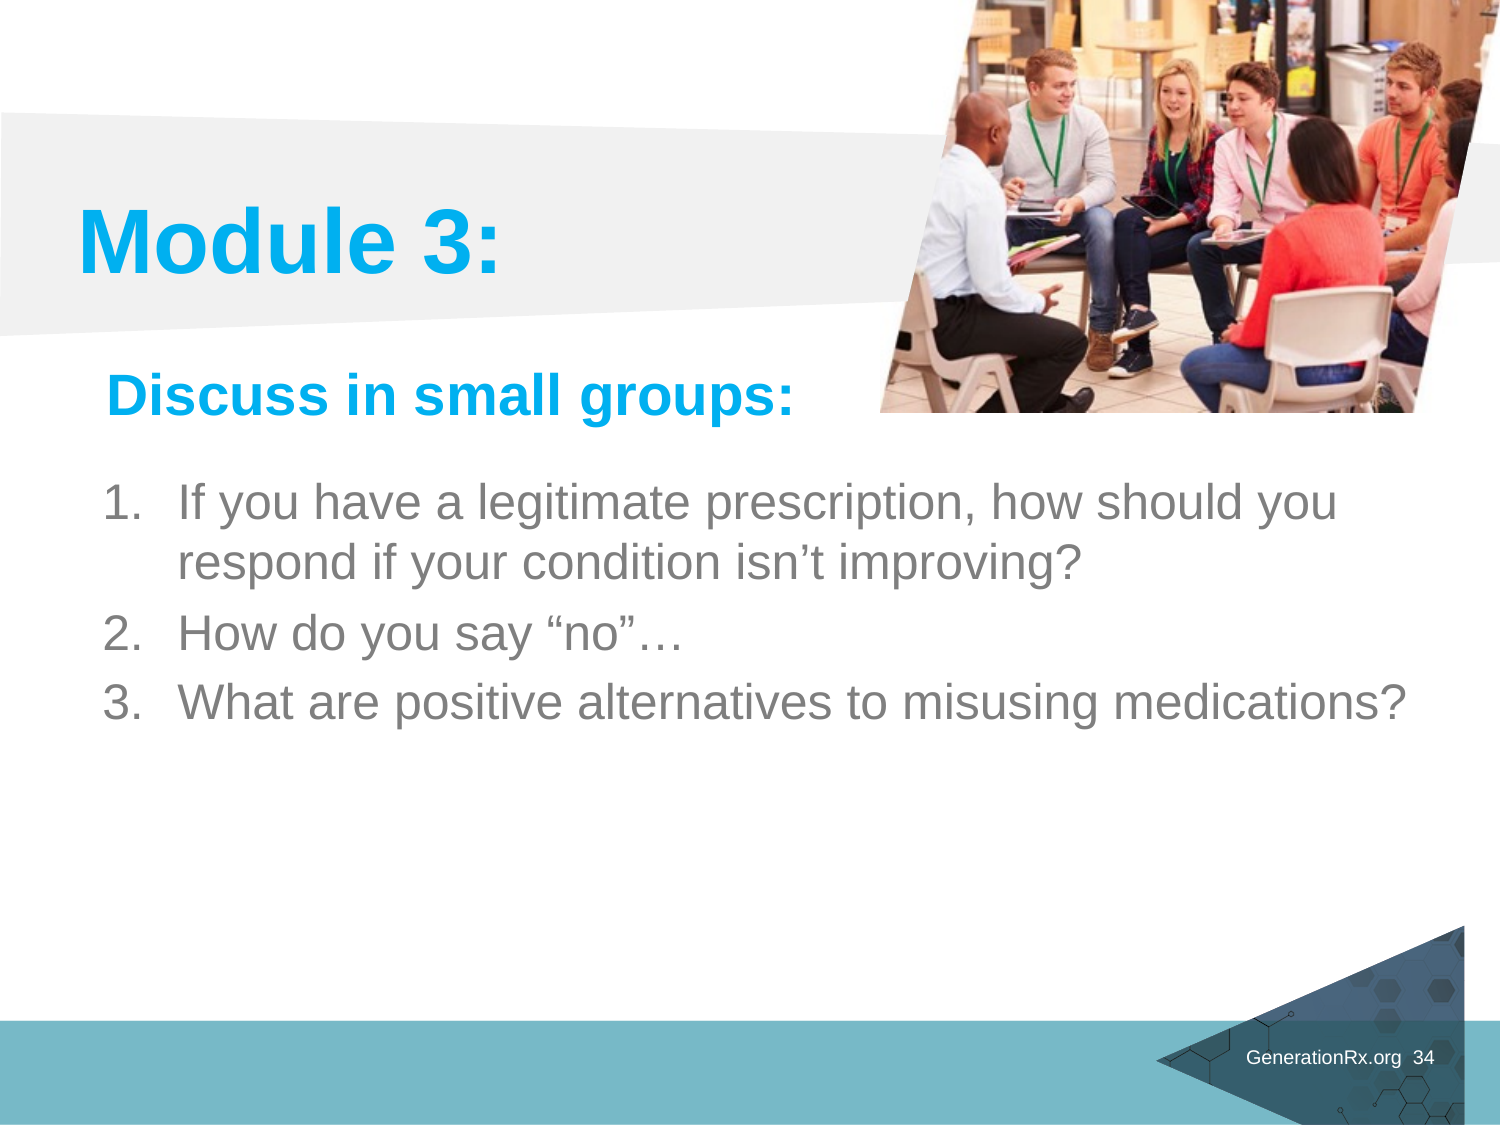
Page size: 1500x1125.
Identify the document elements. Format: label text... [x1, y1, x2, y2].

picture [0, 921, 1500, 1125]
text_box Module 3: [62, 174, 875, 313]
picture [880, 0, 1500, 414]
text_box [0, 110, 875, 339]
text_box Discuss in small groups: [91, 349, 812, 435]
slide_number GenerationRx.org 34 [1187, 1037, 1450, 1088]
text_box If you have a legitimate prescription, how should you respond if your condition isn’t improving? How do you say “no”… What are positive alternatives to misusing medications? [87, 462, 1450, 1025]
